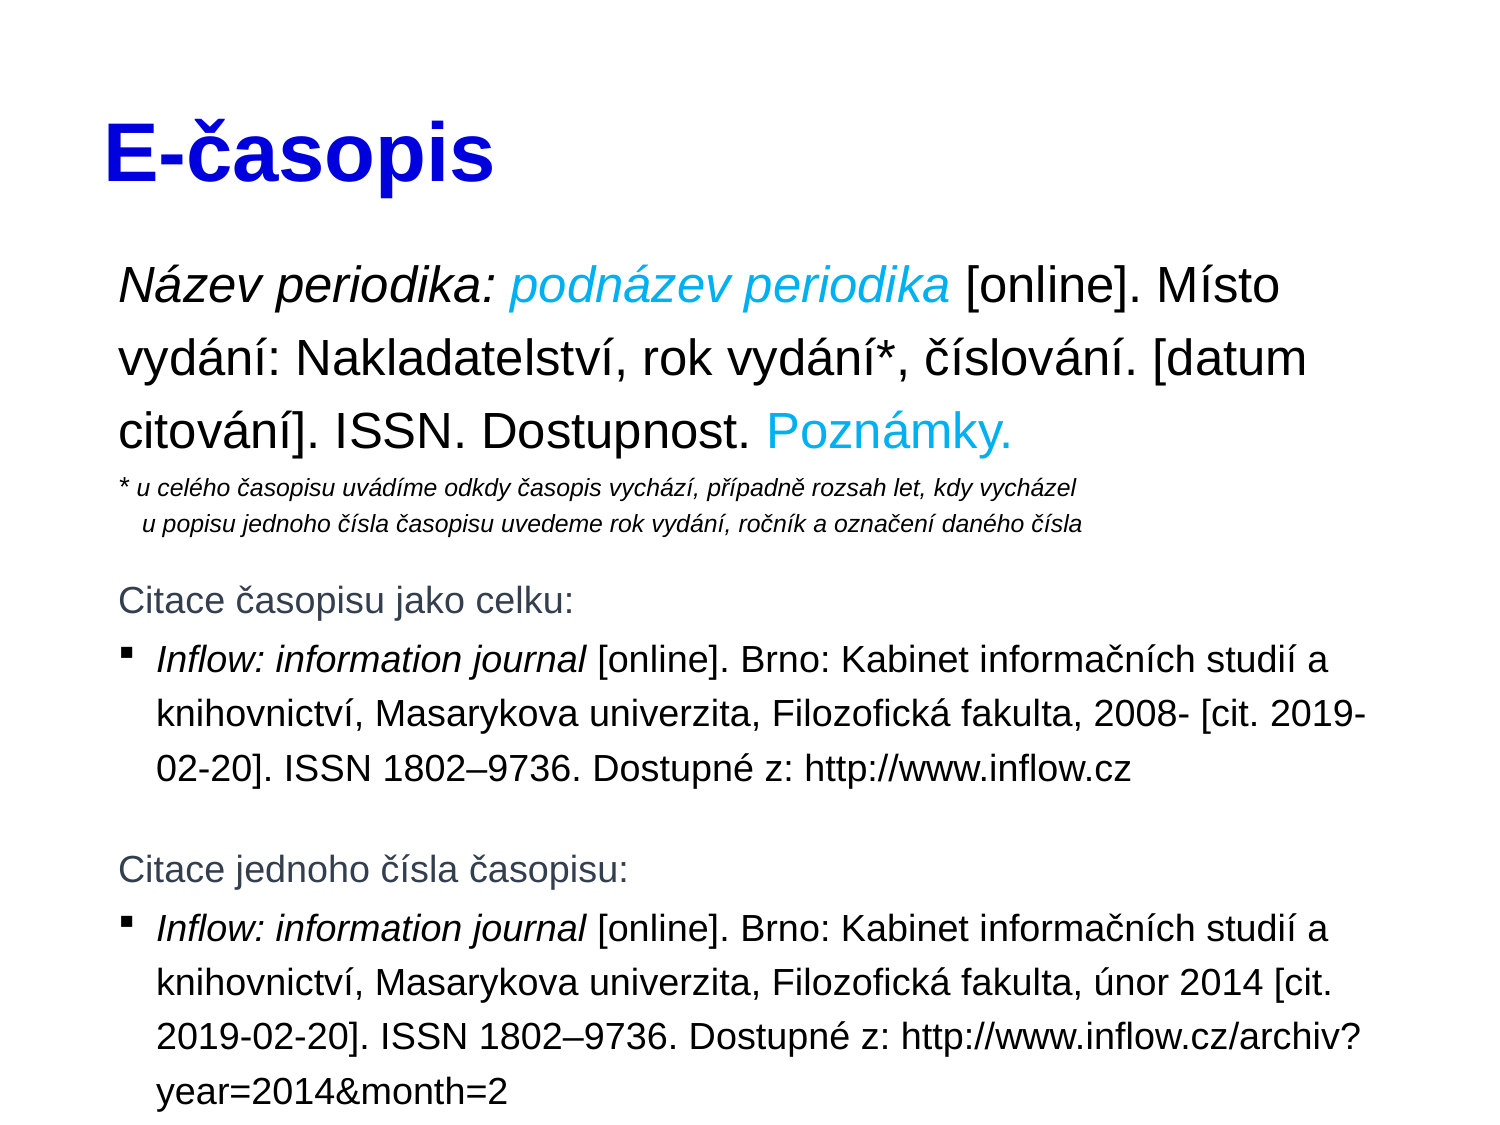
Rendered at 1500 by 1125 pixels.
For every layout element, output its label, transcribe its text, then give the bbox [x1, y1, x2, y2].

title E-časopis [103, 101, 1460, 215]
list Název periodika: podnázev periodika [online]. Místo vydání: Nakladatelství, rok vydání*, číslování. [datum citování]. ISSN. Dostupnost. Poznámky. * u celého časopisu uvádíme odkdy časopis vychází, případně rozsah let, kdy vycházel u popisu jednoho čísla časopisu uvedeme rok vydání, ročník a označení daného čísla Citace časopisu jako celku: Inflow: information journal [online]. Brno: Kabinet informačních studií a knihovnictví, Masarykova univerzita, Filozofická fakulta, 2008- [cit. 2019-02-20]. ISSN 1802–9736. Dostupné z: http://www.inflow.cz Citace jednoho čísla časopisu: Inflow: information journal [online]. Brno: Kabinet informačních studií a knihovnictví, Masarykova univerzita, Filozofická fakulta, únor 2014 [cit. 2019-02-20]. ISSN 1802–9736. Dostupné z: http://www.inflow.cz/archiv?year=2014&month=2 [103, 231, 1397, 1125]
